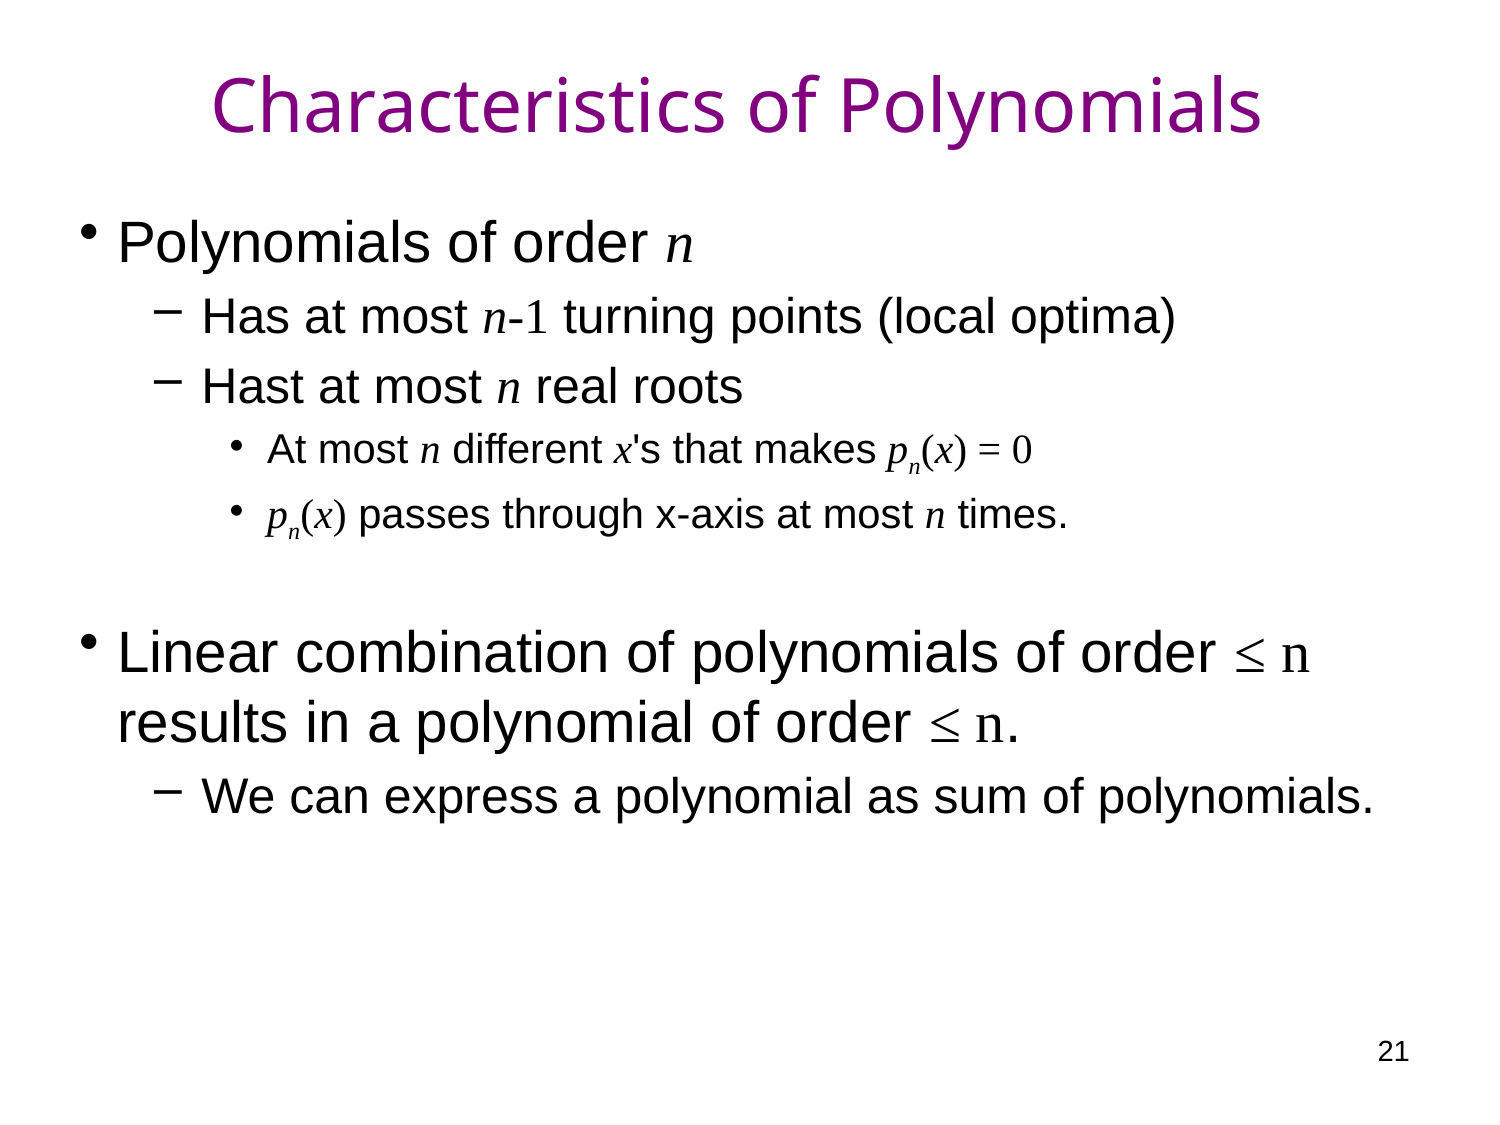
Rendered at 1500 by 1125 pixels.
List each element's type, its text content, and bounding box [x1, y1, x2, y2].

slide_number 21 [1074, 1024, 1425, 1103]
title Characteristics of Polynomials [75, 45, 1400, 161]
text_box Polynomials of order n Has at most n-1 turning points (local optima) Hast at most n real roots At most n different x's that makes pn(x) = 0 pn(x) passes through x-axis at most n times. Linear combination of polynomials of order ≤ n results in a polynomial of order ≤ n. We can express a polynomial as sum of polynomials. [64, 196, 1459, 1012]
